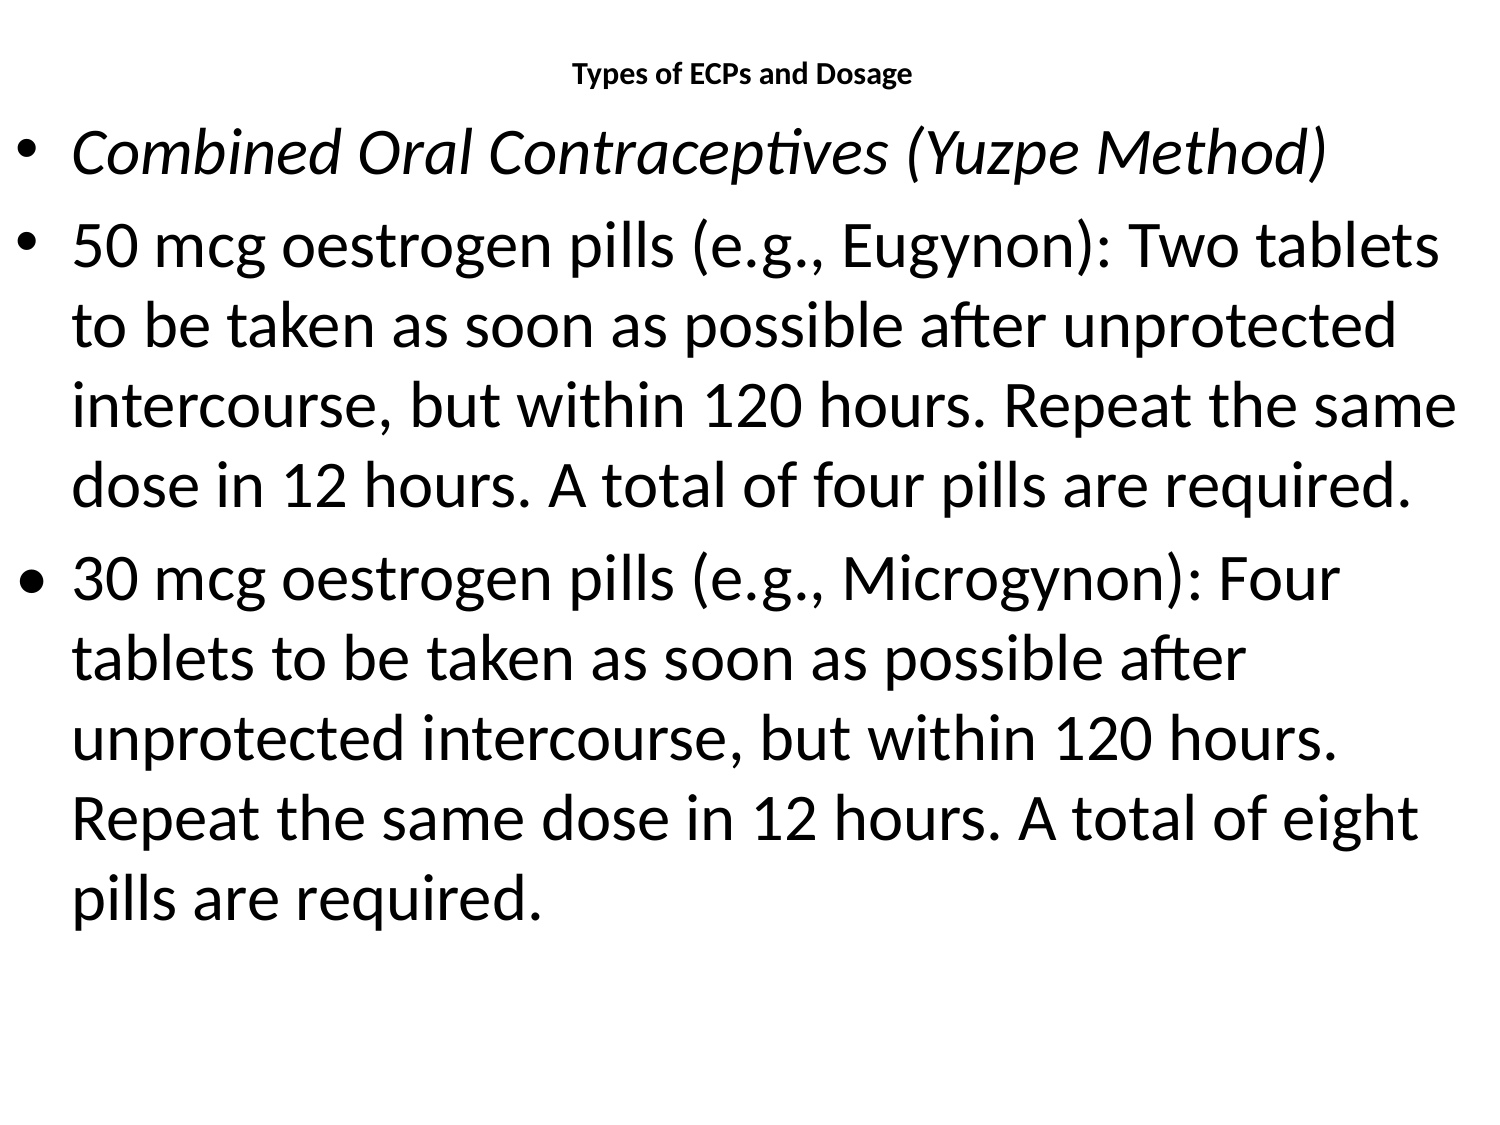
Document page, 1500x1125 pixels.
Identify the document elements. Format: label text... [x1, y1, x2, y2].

list Combined Oral Contraceptives (Yuzpe Method) 50 mcg oestrogen pills (e.g., Eugynon): Two tablets to be taken as soon as possible after unprotected intercourse, but within 120 hours. Repeat the same dose in 12 hours. A total of four pills are required. • 30 mcg oestrogen pills (e.g., Microgynon): Four tablets to be taken as soon as possible after unprotected intercourse, but within 120 hours. Repeat the same dose in 12 hours. A total of eight pills are required. [0, 99, 1500, 1125]
title Types of ECPs and Dosage [75, 45, 1425, 99]
